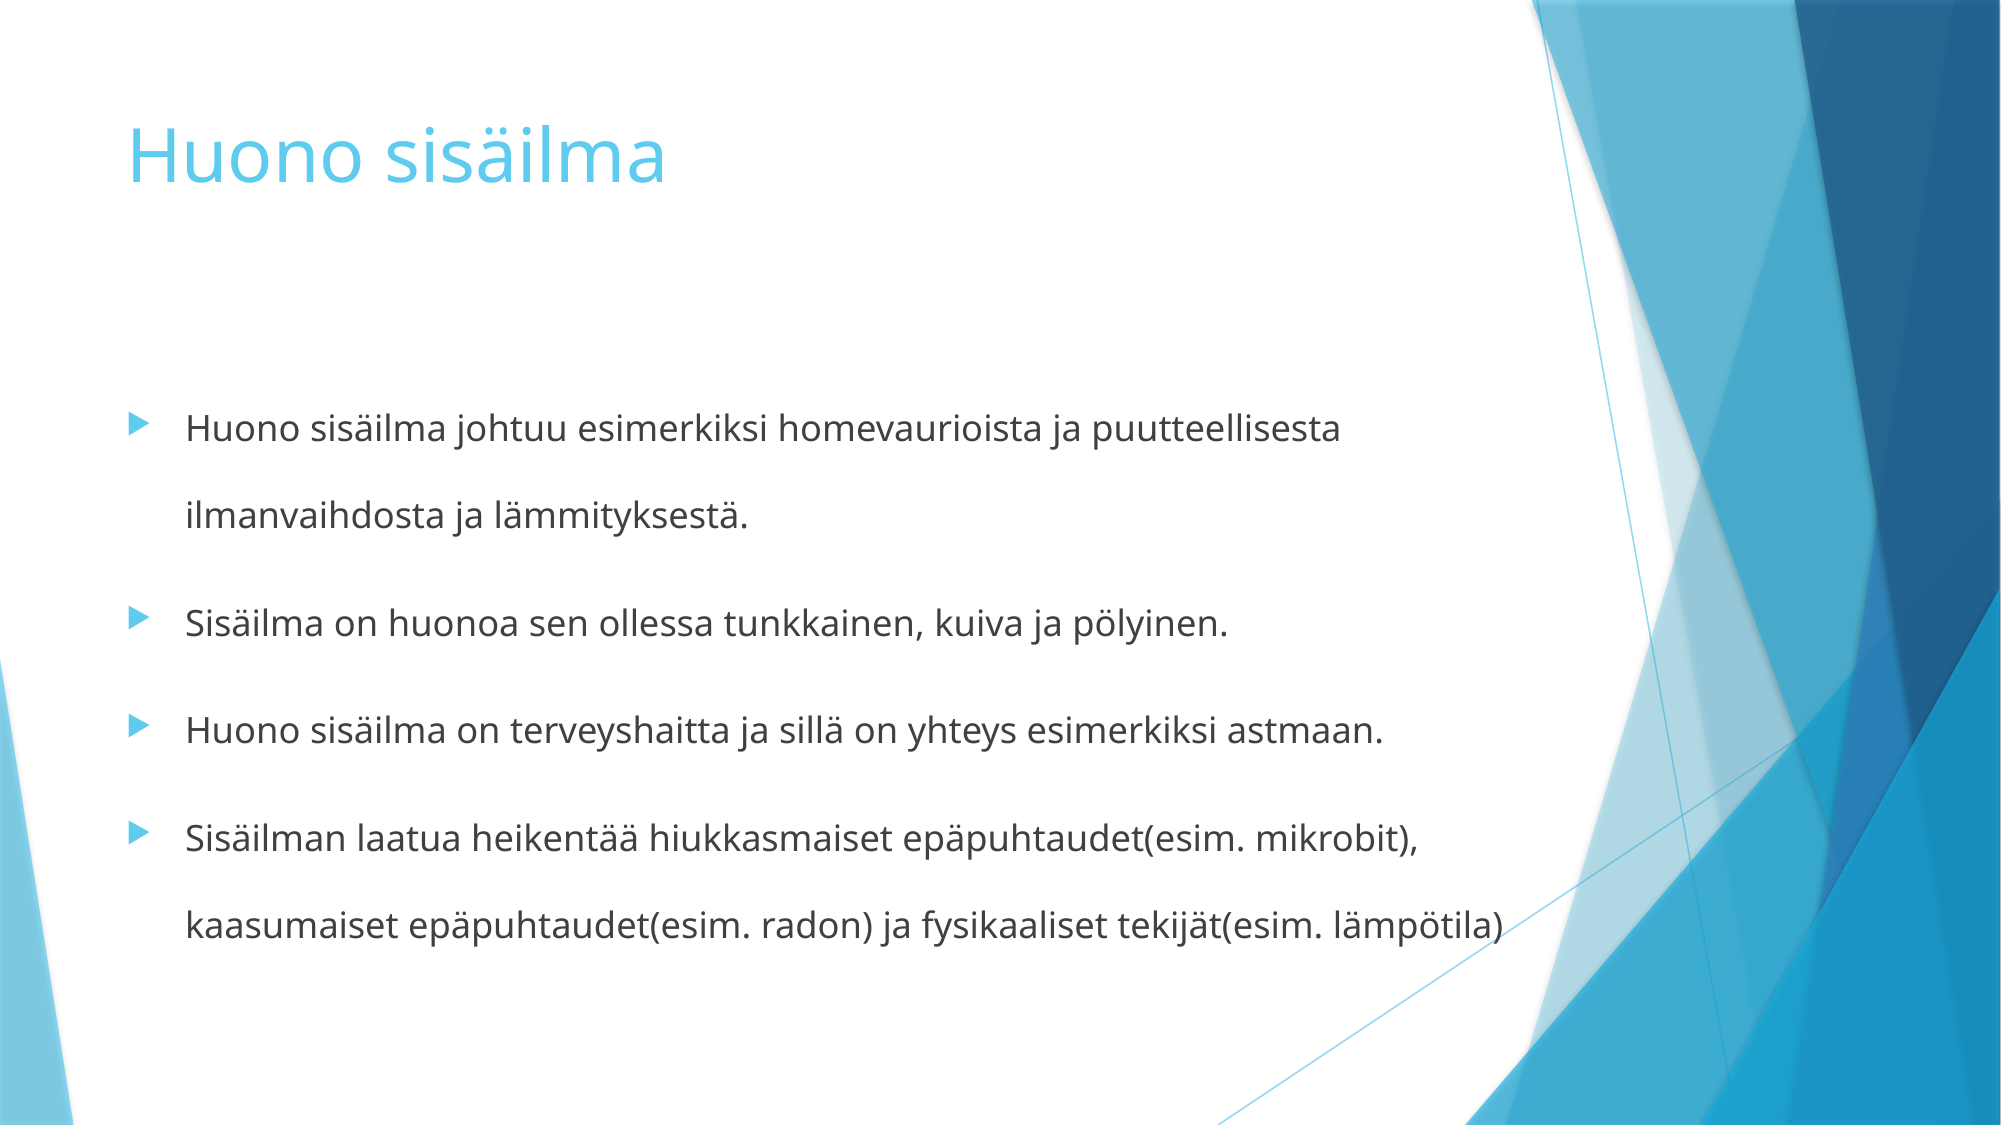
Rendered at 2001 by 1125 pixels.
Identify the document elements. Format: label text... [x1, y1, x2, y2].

title Huono sisäilma [111, 99, 1522, 317]
list Huono sisäilma johtuu esimerkiksi homevaurioista ja puutteellisesta ilmanvaihdosta ja lämmityksestä. Sisäilma on huonoa sen ollessa tunkkainen, kuiva ja pölyinen. Huono sisäilma on terveyshaitta ja sillä on yhteys esimerkiksi astmaan. Sisäilman laatua heikentää hiukkasmaiset epäpuhtaudet(esim. mikrobit), kaasumaiset epäpuhtaudet(esim. radon) ja fysikaaliset tekijät(esim. lämpötila) [111, 354, 1522, 992]
